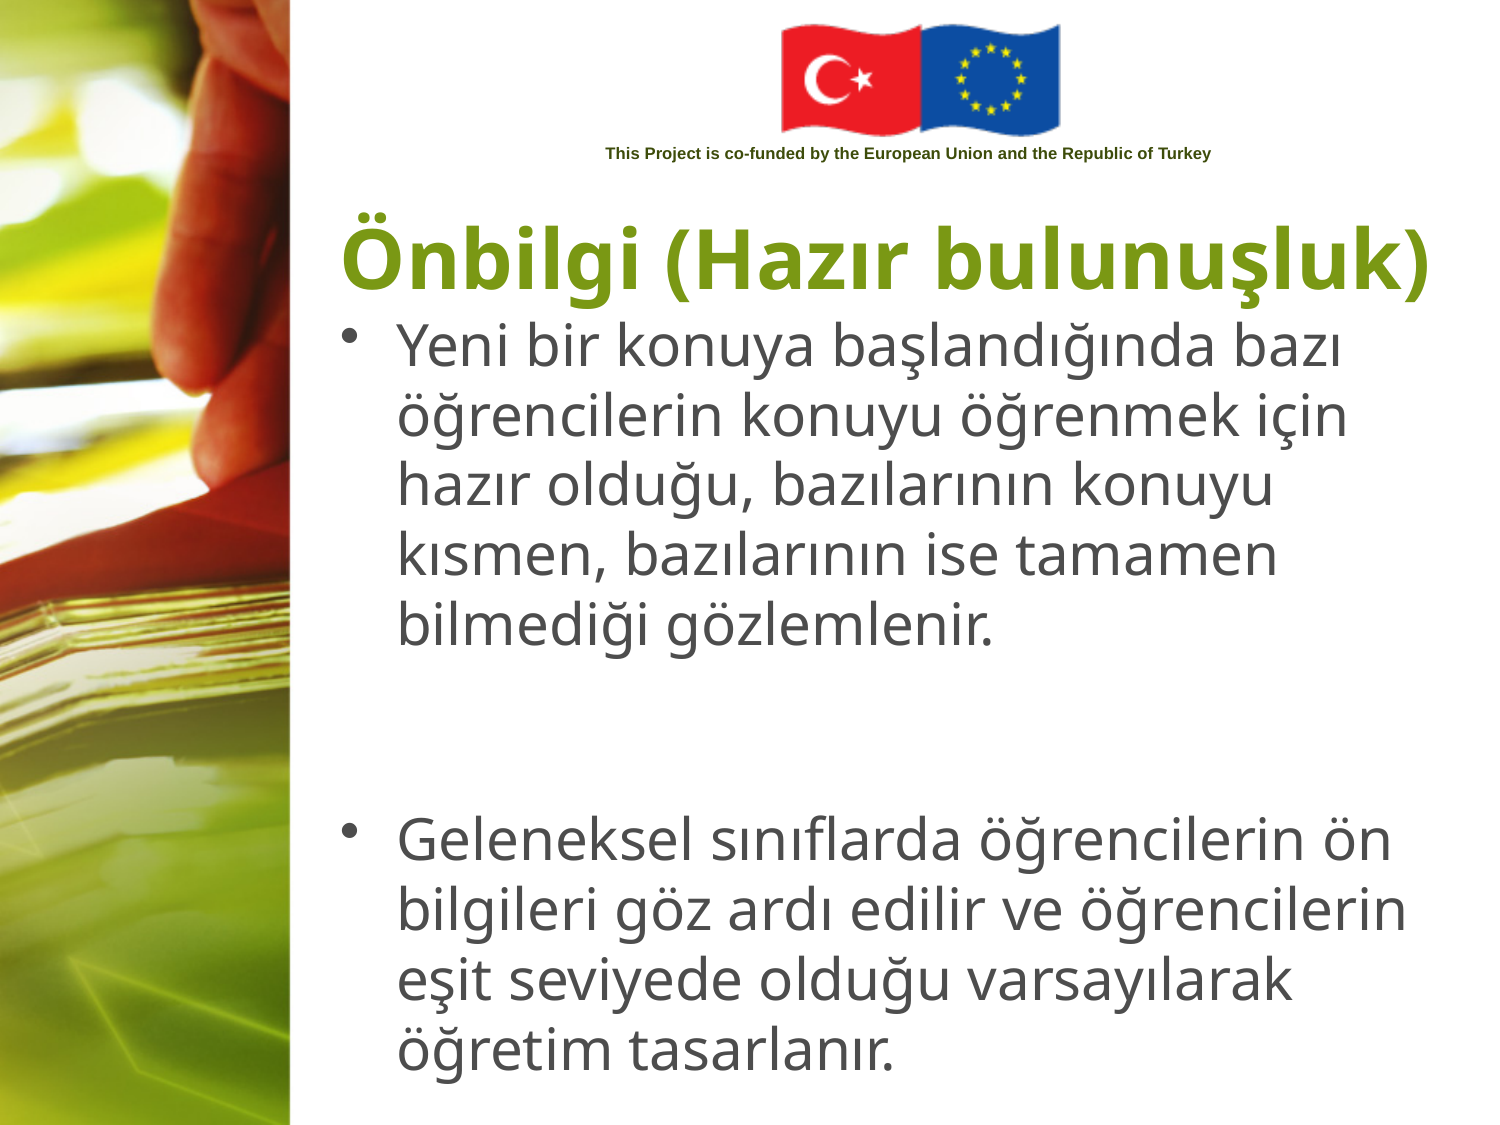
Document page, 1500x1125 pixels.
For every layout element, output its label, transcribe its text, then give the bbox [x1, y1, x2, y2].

text_box This Project is co-funded by the European Union and the Republic of Turkey [590, 149, 1233, 171]
picture [0, 0, 1500, 1125]
title Önbilgi (Hazır bulunuşluk) [324, 197, 1463, 300]
list Yeni bir konuya başlandığında bazı öğrencilerin konuyu öğrenmek için hazır olduğu, bazılarının konuyu kısmen, bazılarının ise tamamen bilmediği gözlemlenir. Geleneksel sınıflarda öğrencilerin ön bilgileri göz ardı edilir ve öğrencilerin eşit seviyede olduğu varsayılarak öğretim tasarlanır. [324, 300, 1463, 1125]
